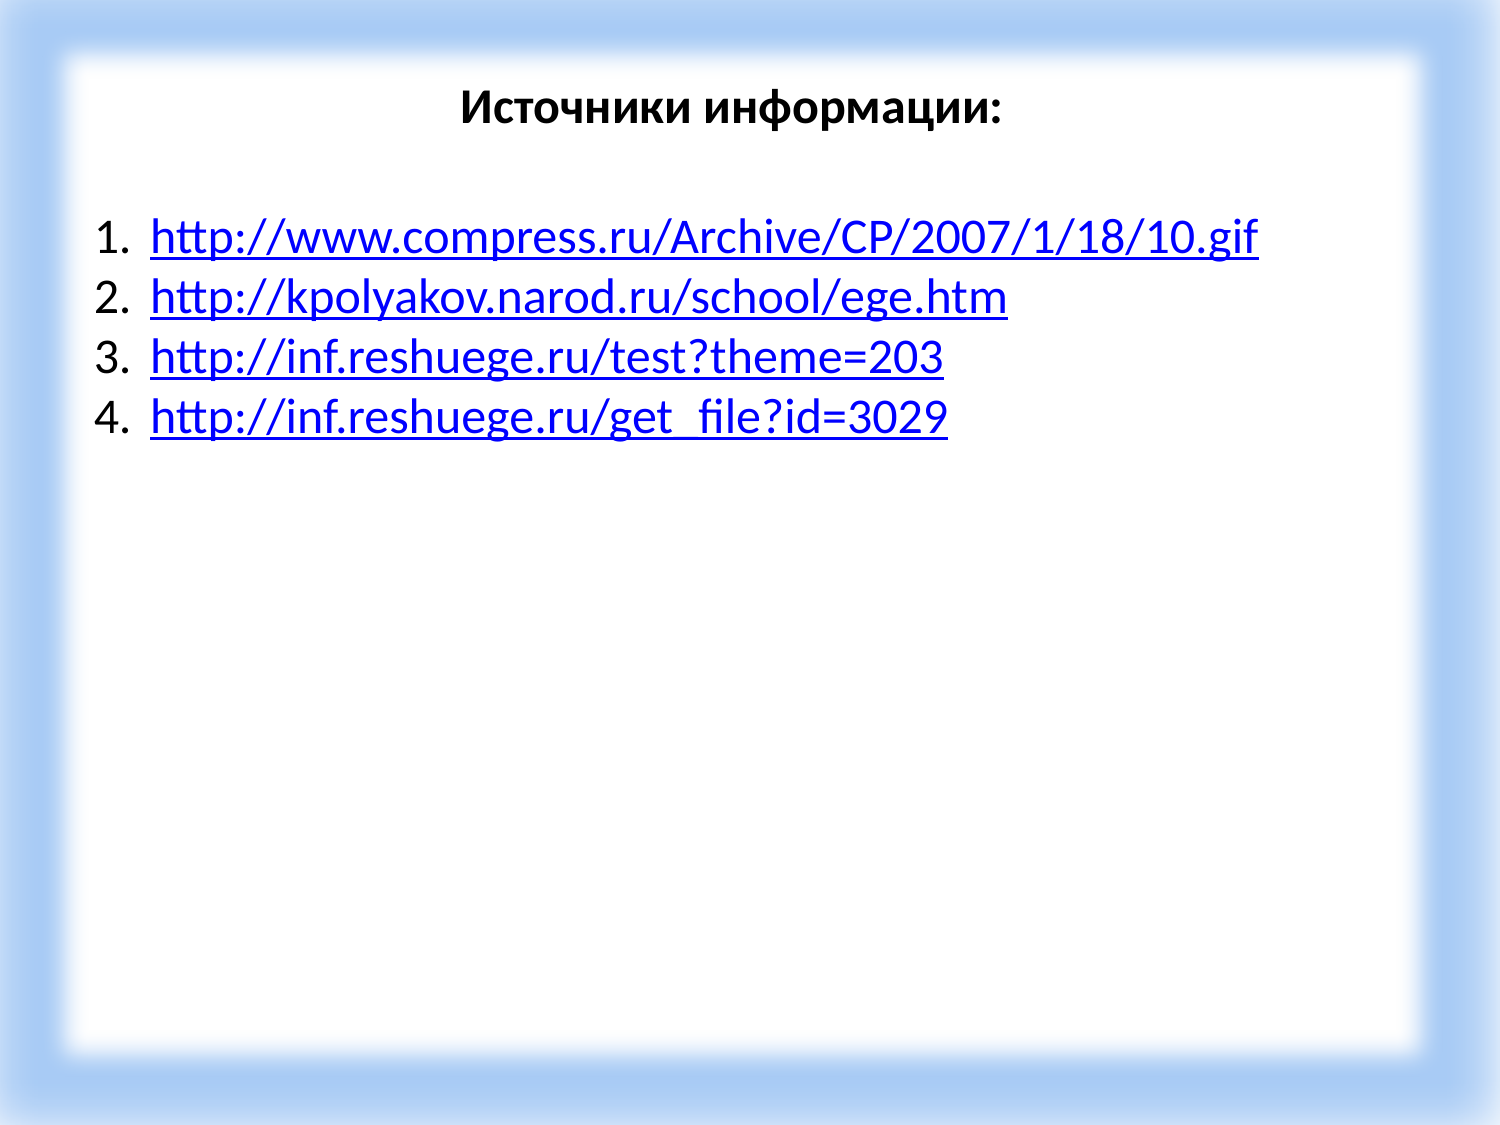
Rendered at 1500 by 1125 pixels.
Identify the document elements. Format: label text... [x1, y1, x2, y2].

text_box http://www.compress.ru/Archive/CP/2007/1/18/10.gif http://kpolyakov.narod.ru/school/ege.htm http://inf.reshuege.ru/test?theme=203 http://inf.reshuege.ru/get_file?id=3029 [78, 196, 1390, 751]
text_box Источники информации: [446, 66, 1019, 196]
text_box [81, 70, 1406, 1040]
